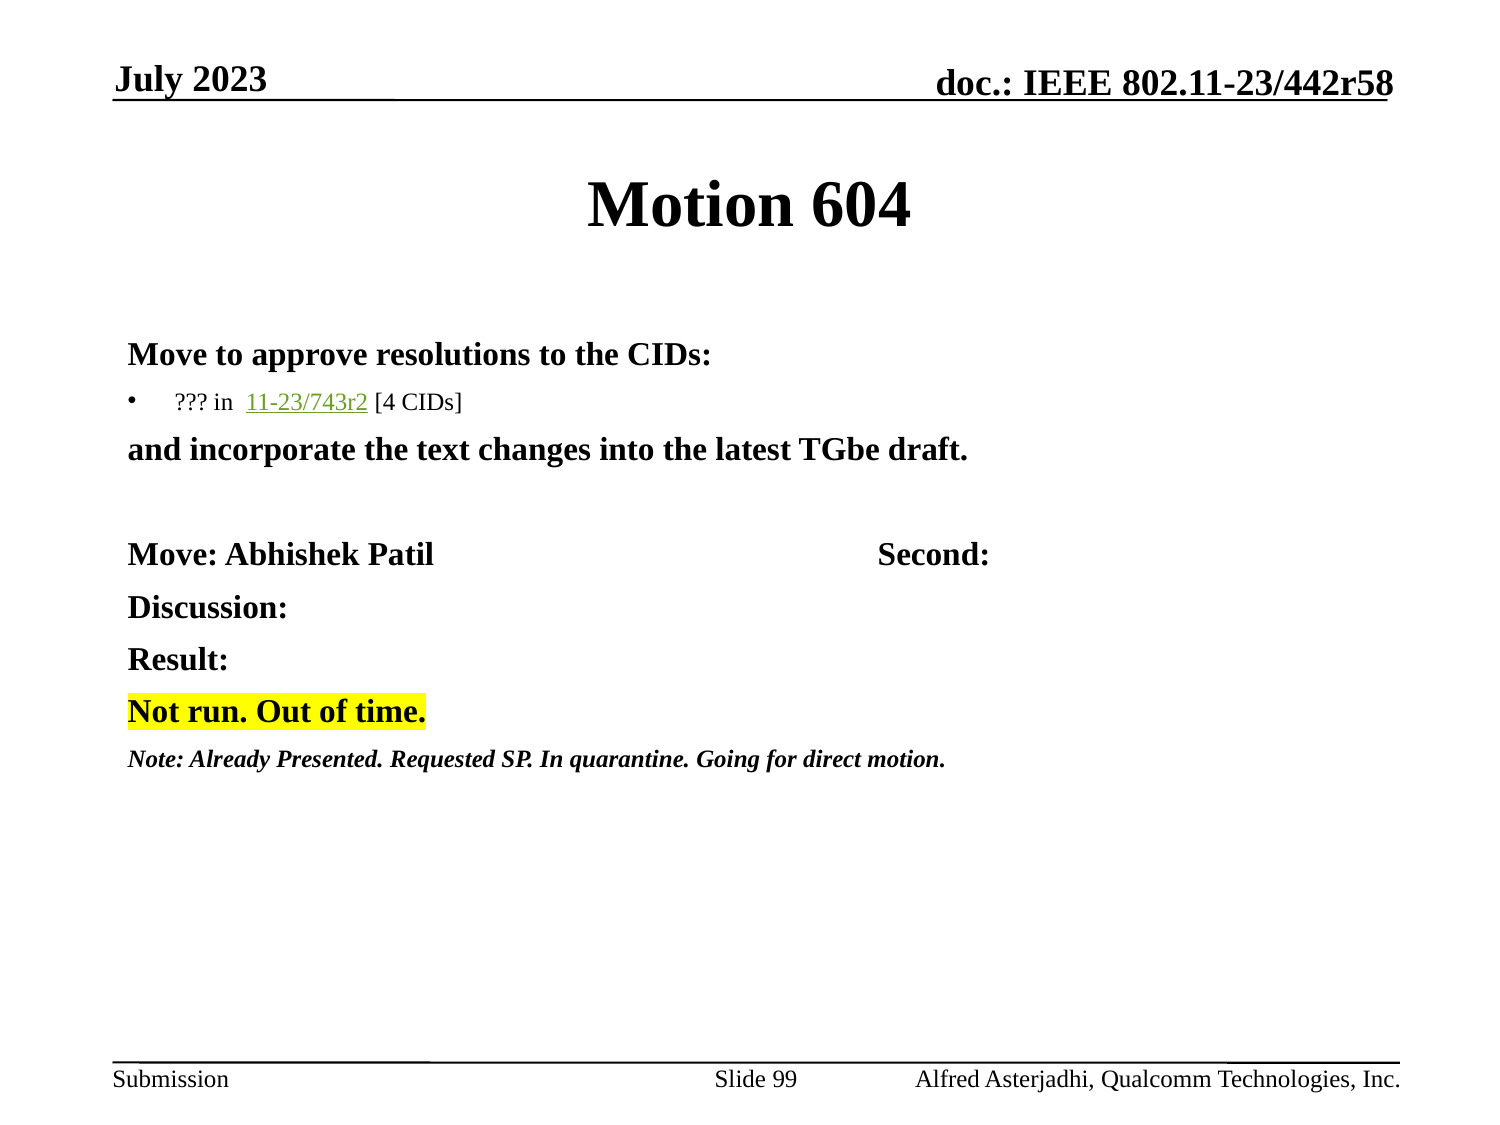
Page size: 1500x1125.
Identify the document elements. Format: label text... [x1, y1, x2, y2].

slide_number Slide 99 [712, 1061, 800, 1123]
list Move to approve resolutions to the CIDs: ??? in 11-23/743r2 [4 CIDs] and incorporate the text changes into the latest TGbe draft. Move: Abhishek Patil Second: Discussion: Result: Not run. Out of time. Note: Already Presented. Requested SP. In quarantine. Going for direct motion. [112, 324, 1388, 1063]
footer Alfred Asterjadhi, Qualcomm Technologies, Inc. [878, 1061, 1402, 1093]
title Motion 604 [112, 112, 1388, 288]
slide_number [114, 54, 423, 100]
